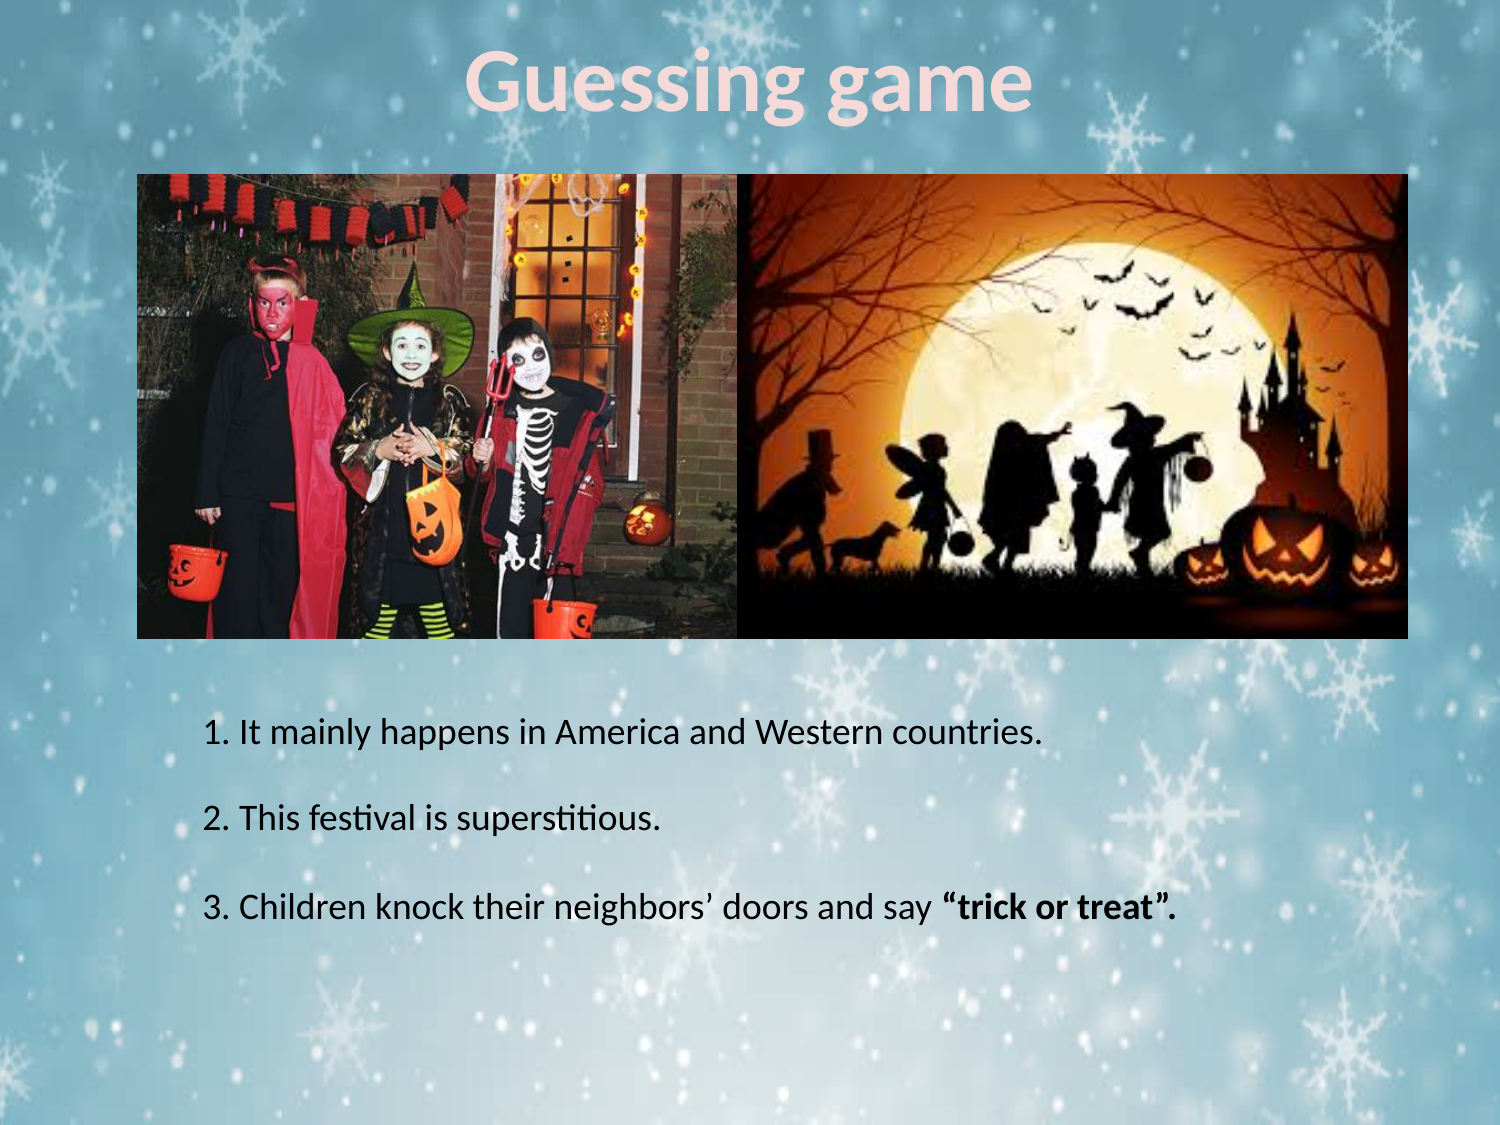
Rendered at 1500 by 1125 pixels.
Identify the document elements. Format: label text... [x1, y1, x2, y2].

text_box 3. Children knock their neighbors’ doors and say “trick or treat”. [187, 874, 1288, 935]
text_box Guessing game [74, 12, 1425, 200]
picture [0, 0, 1500, 1125]
text_box 1. It mainly happens in America and Western countries. [187, 699, 1288, 760]
text_box 2. This festival is superstitious. [187, 785, 1288, 846]
